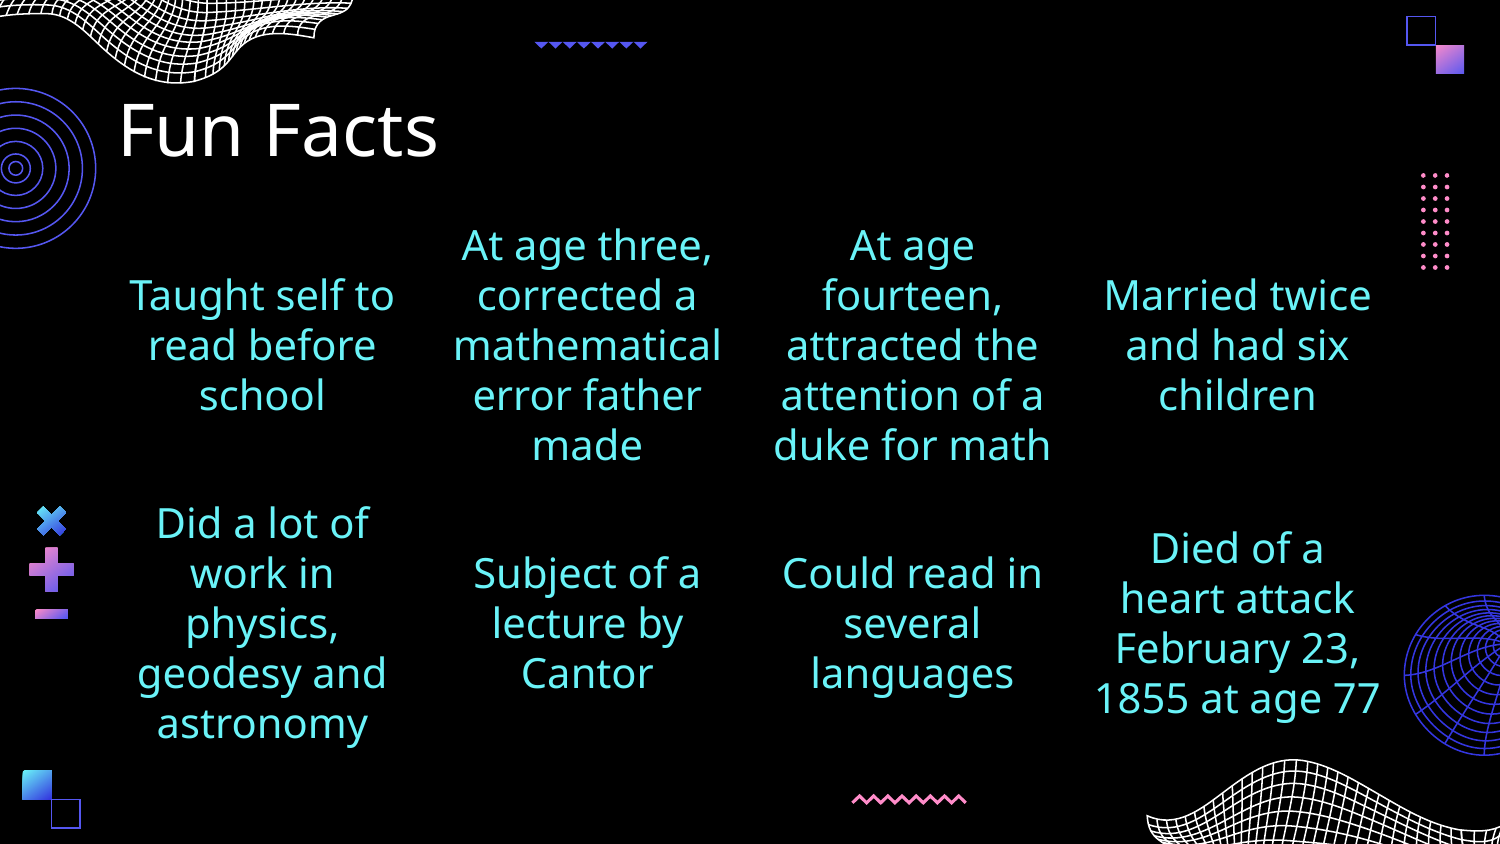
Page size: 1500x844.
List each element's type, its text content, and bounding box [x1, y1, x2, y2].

title Fun Facts [116, 88, 1383, 167]
subtitle Subject of a lecture by Cantor [442, 486, 733, 756]
subtitle Could read in several languages [767, 486, 1058, 756]
subtitle At age three, corrected a mathematical error father made [442, 217, 733, 471]
subtitle Did a lot of work in physics, geodesy and astronomy [116, 486, 408, 756]
subtitle Died of a heart attack February 23, 1855 at age 77 [1092, 486, 1383, 756]
subtitle Taught self to read before school [116, 217, 408, 471]
subtitle At age fourteen, attracted the attention of a duke for math [767, 217, 1058, 471]
subtitle Married twice and had six children [1092, 217, 1383, 471]
